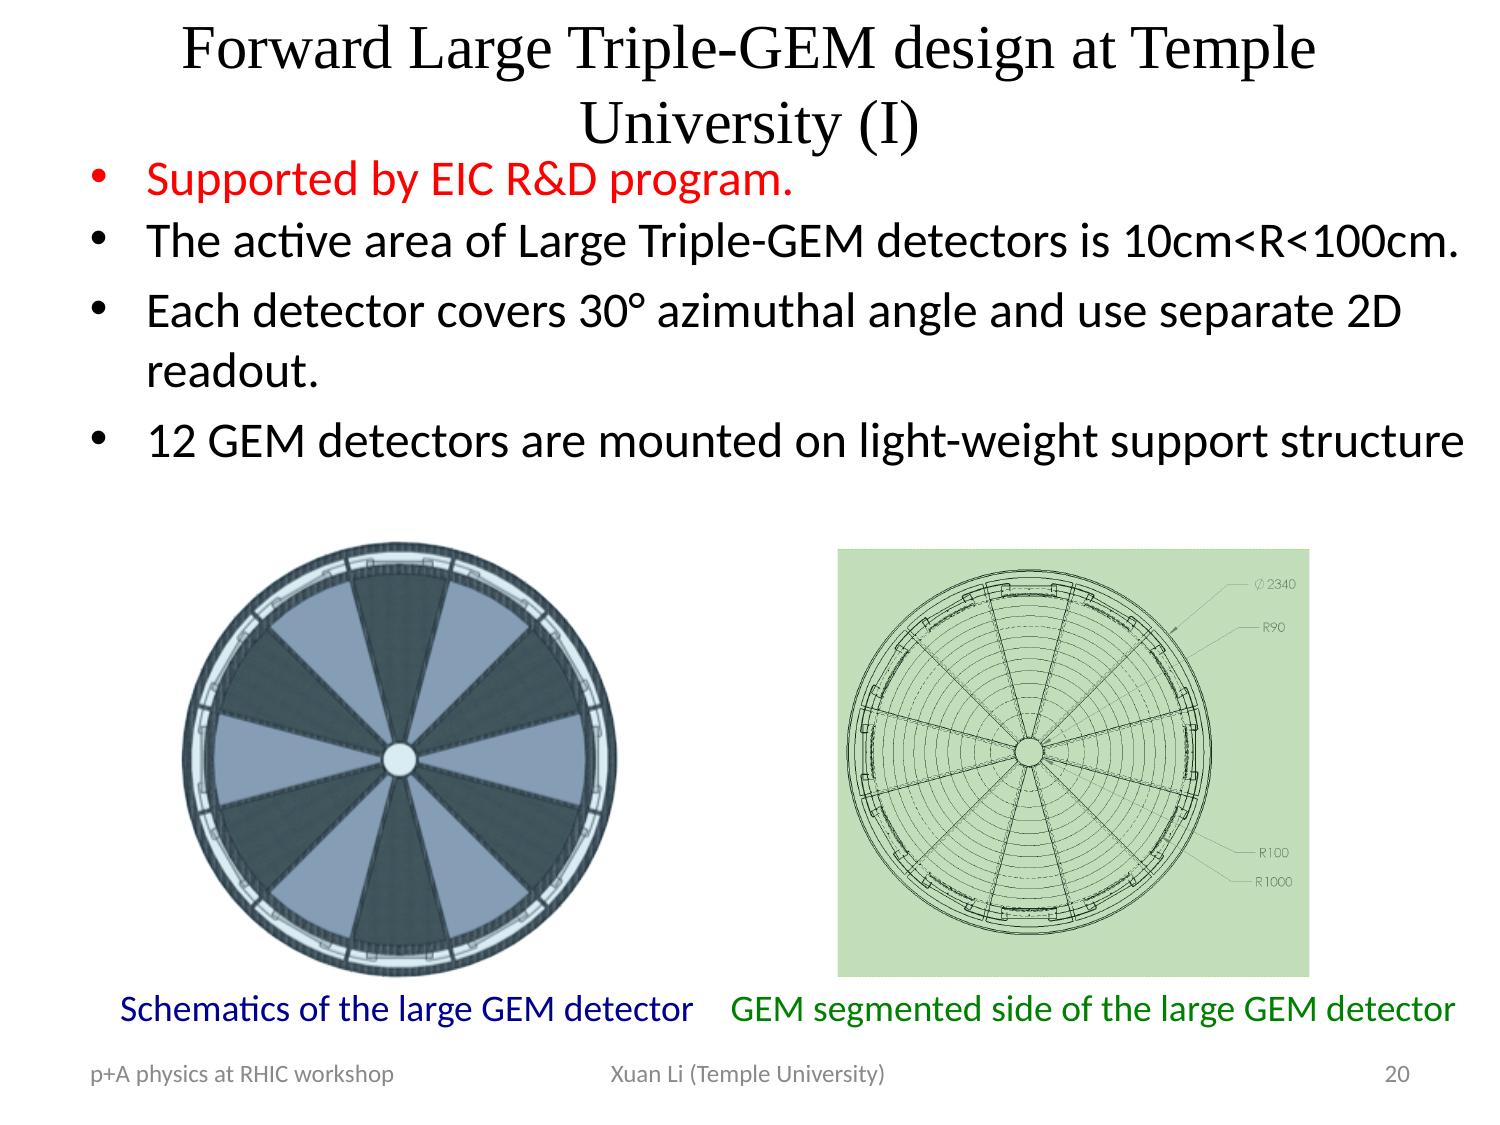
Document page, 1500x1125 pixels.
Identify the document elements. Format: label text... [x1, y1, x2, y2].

slide_number 20 [1074, 1042, 1425, 1103]
text_box GEM segmented side of the large GEM detector [715, 976, 1473, 1037]
list Supported by EIC R&D program. [74, 137, 1426, 226]
text_box Schematics of the large GEM detector [105, 976, 710, 1037]
title Forward Large Triple-GEM design at Temple University (I) [74, 12, 1426, 137]
footer Xuan Li (Temple University) [510, 1042, 986, 1103]
slide_number p+A physics at RHIC workshop [75, 1042, 425, 1103]
picture [837, 549, 1310, 977]
text_box The active area of Large Triple-GEM detectors is 10cm<R<100cm. Each detector covers 30° azimuthal angle and use separate 2D readout. 12 GEM detectors are mounted on light-weight support structure [75, 199, 1500, 534]
picture [174, 537, 626, 985]
